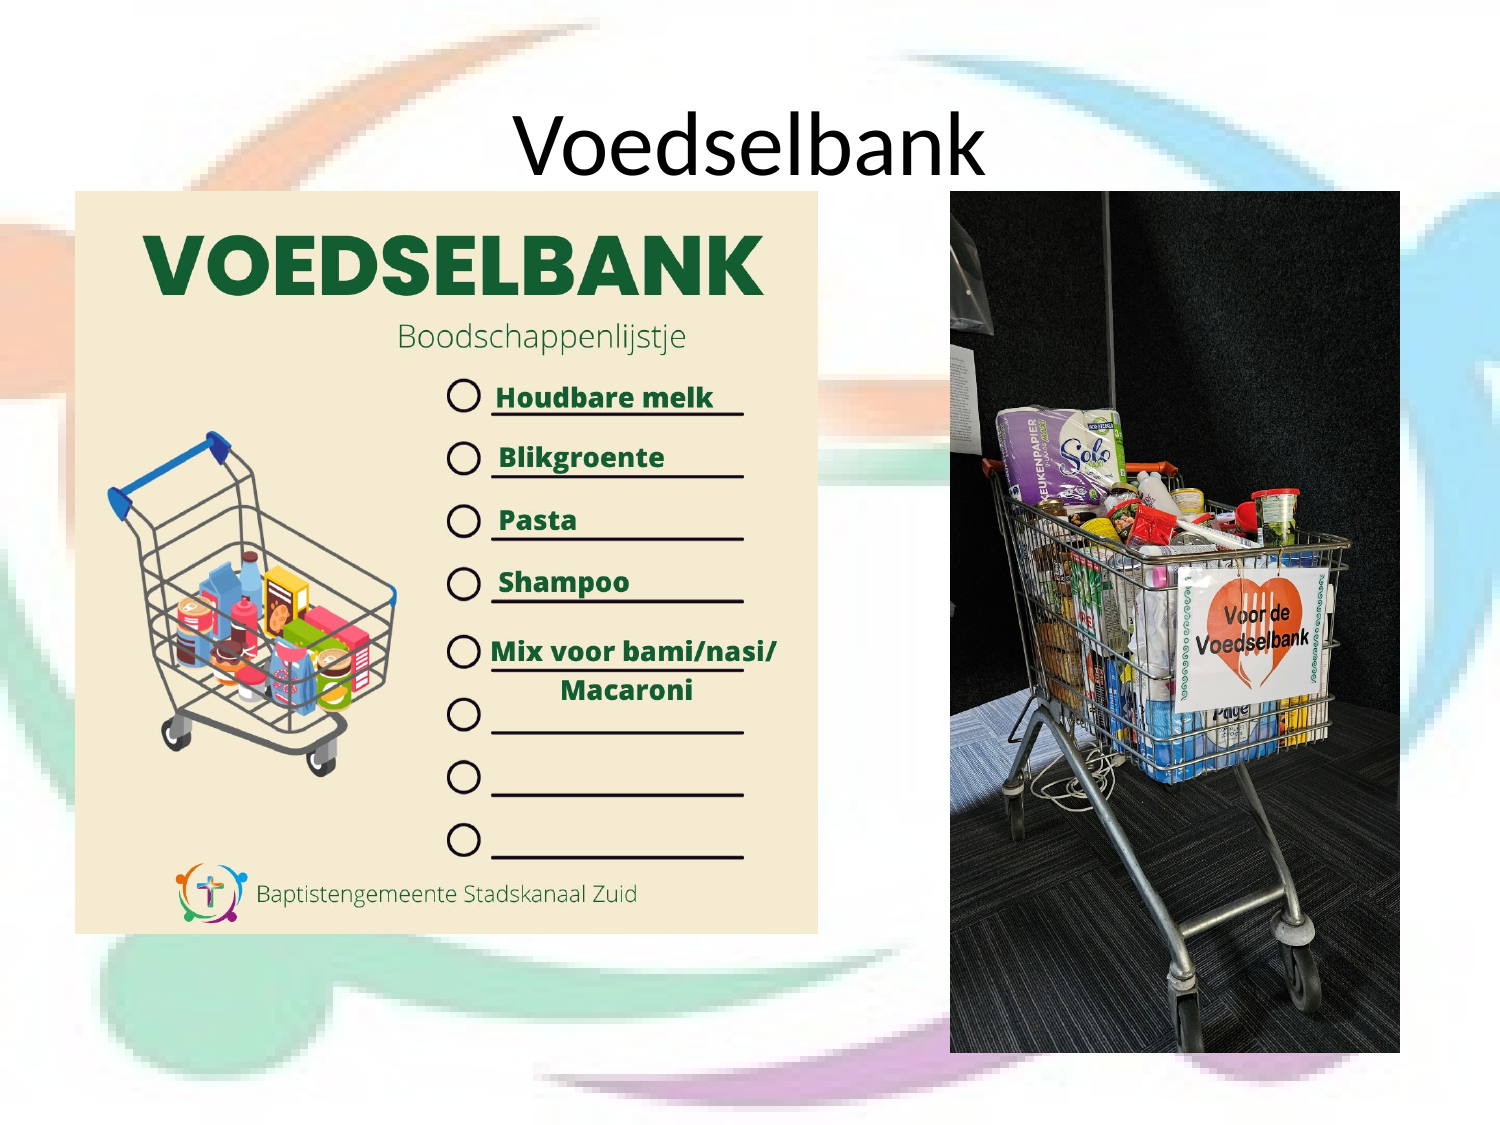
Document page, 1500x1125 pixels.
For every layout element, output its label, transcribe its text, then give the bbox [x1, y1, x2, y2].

picture [950, 190, 1400, 1053]
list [74, 190, 818, 934]
title Voedselbank [75, 45, 1425, 233]
